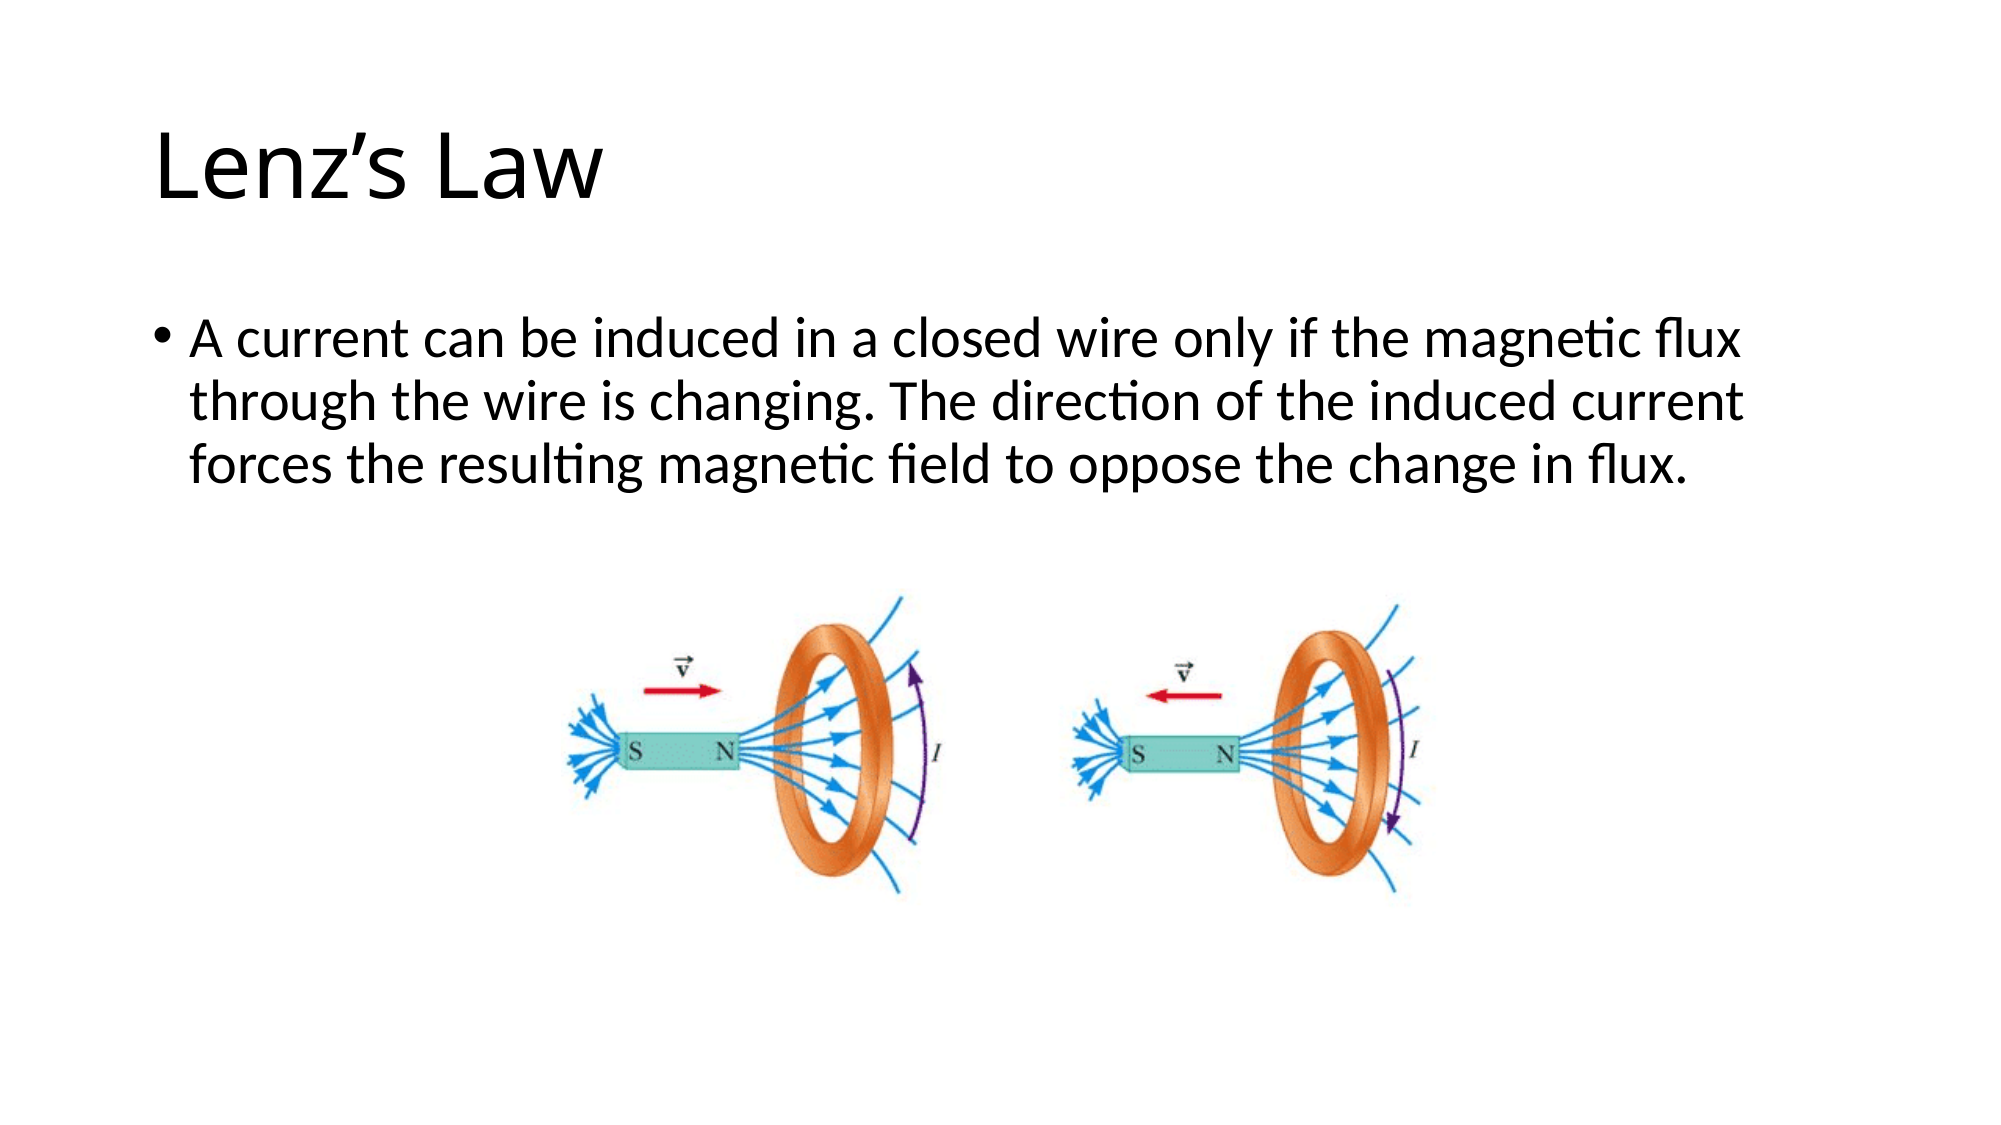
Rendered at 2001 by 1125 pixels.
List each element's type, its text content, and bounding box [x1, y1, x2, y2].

title Lenz’s Law [137, 59, 1863, 278]
picture [561, 581, 1439, 914]
list A current can be induced in a closed wire only if the magnetic flux through the wire is changing. The direction of the induced current forces the resulting magnetic field to oppose the change in flux. [137, 299, 1863, 517]
